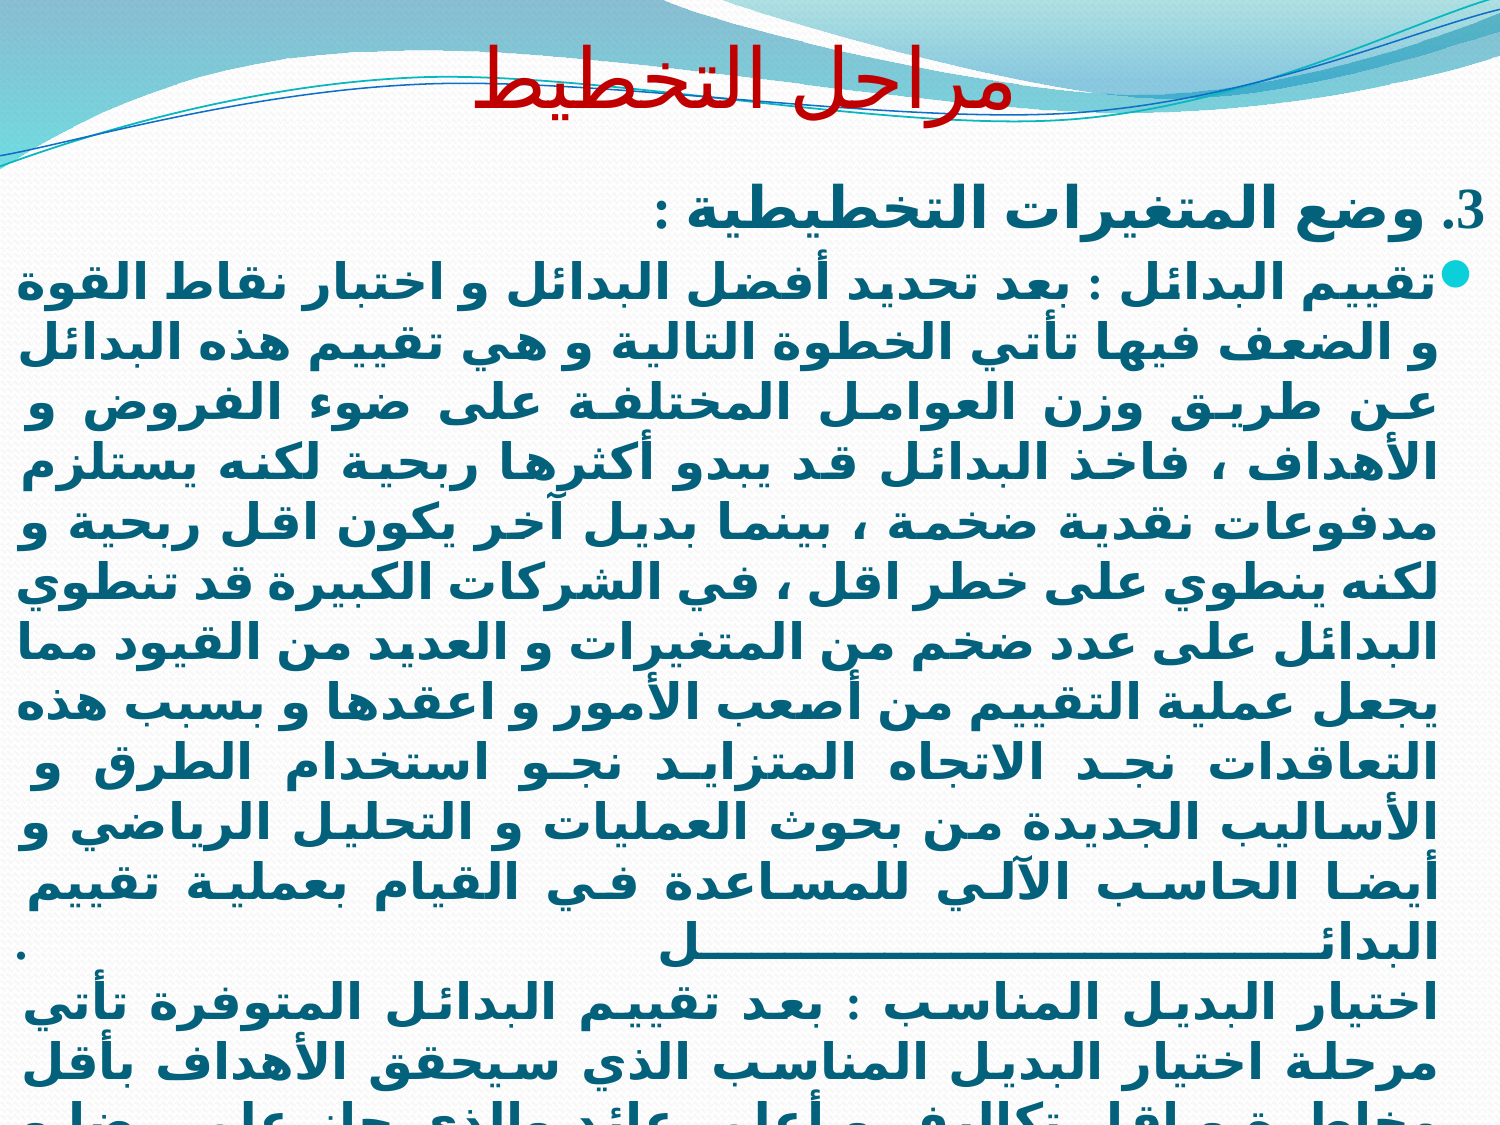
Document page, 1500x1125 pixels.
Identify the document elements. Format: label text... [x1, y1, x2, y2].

title مراحل التخطيط [0, 0, 1500, 125]
list 3. وضع المتغيرات التخطيطية : تقييم البدائل : بعد تحديد أفضل البدائل و اختبار نقاط القوة و الضعف فيها تأتي الخطوة التالية و هي تقييم هذه البدائل عن طريق وزن العوامل المختلفة على ضوء الفروض و الأهداف ، فاخذ البدائل قد يبدو أكثرها ربحية لكنه يستلزم مدفوعات نقدية ضخمة ، بينما بديل آخر يكون اقل ربحية و لكنه ينطوي على خطر اقل ، في الشركات الكبيرة قد تنطوي البدائل على عدد ضخم من المتغيرات و العديد من القيود مما يجعل عملية التقييم من أصعب الأمور و اعقدها و بسبب هذه التعاقدات نجد الاتجاه المتزايد نجو استخدام الطرق و الأساليب الجديدة من بحوث العمليات و التحليل الرياضي و أيضا الحاسب الآلي للمساعدة في القيام بعملية تقييم البدائل . اختيار البديل المناسب : بعد تقييم البدائل المتوفرة تأتي مرحلة اختيار البديل المناسب الذي سيحقق الأهداف بأقل مخاطرة و اقل تكاليف و أعلى عائد والذي حاز على رضا و قبول الأفراد القائمين على عملية التنفيذ , و من ثم تحديد الأنشطة و الأعمال التي يجب القيام بها لوضع البديل المختار موضع التنفيذ. [0, 162, 1500, 1125]
